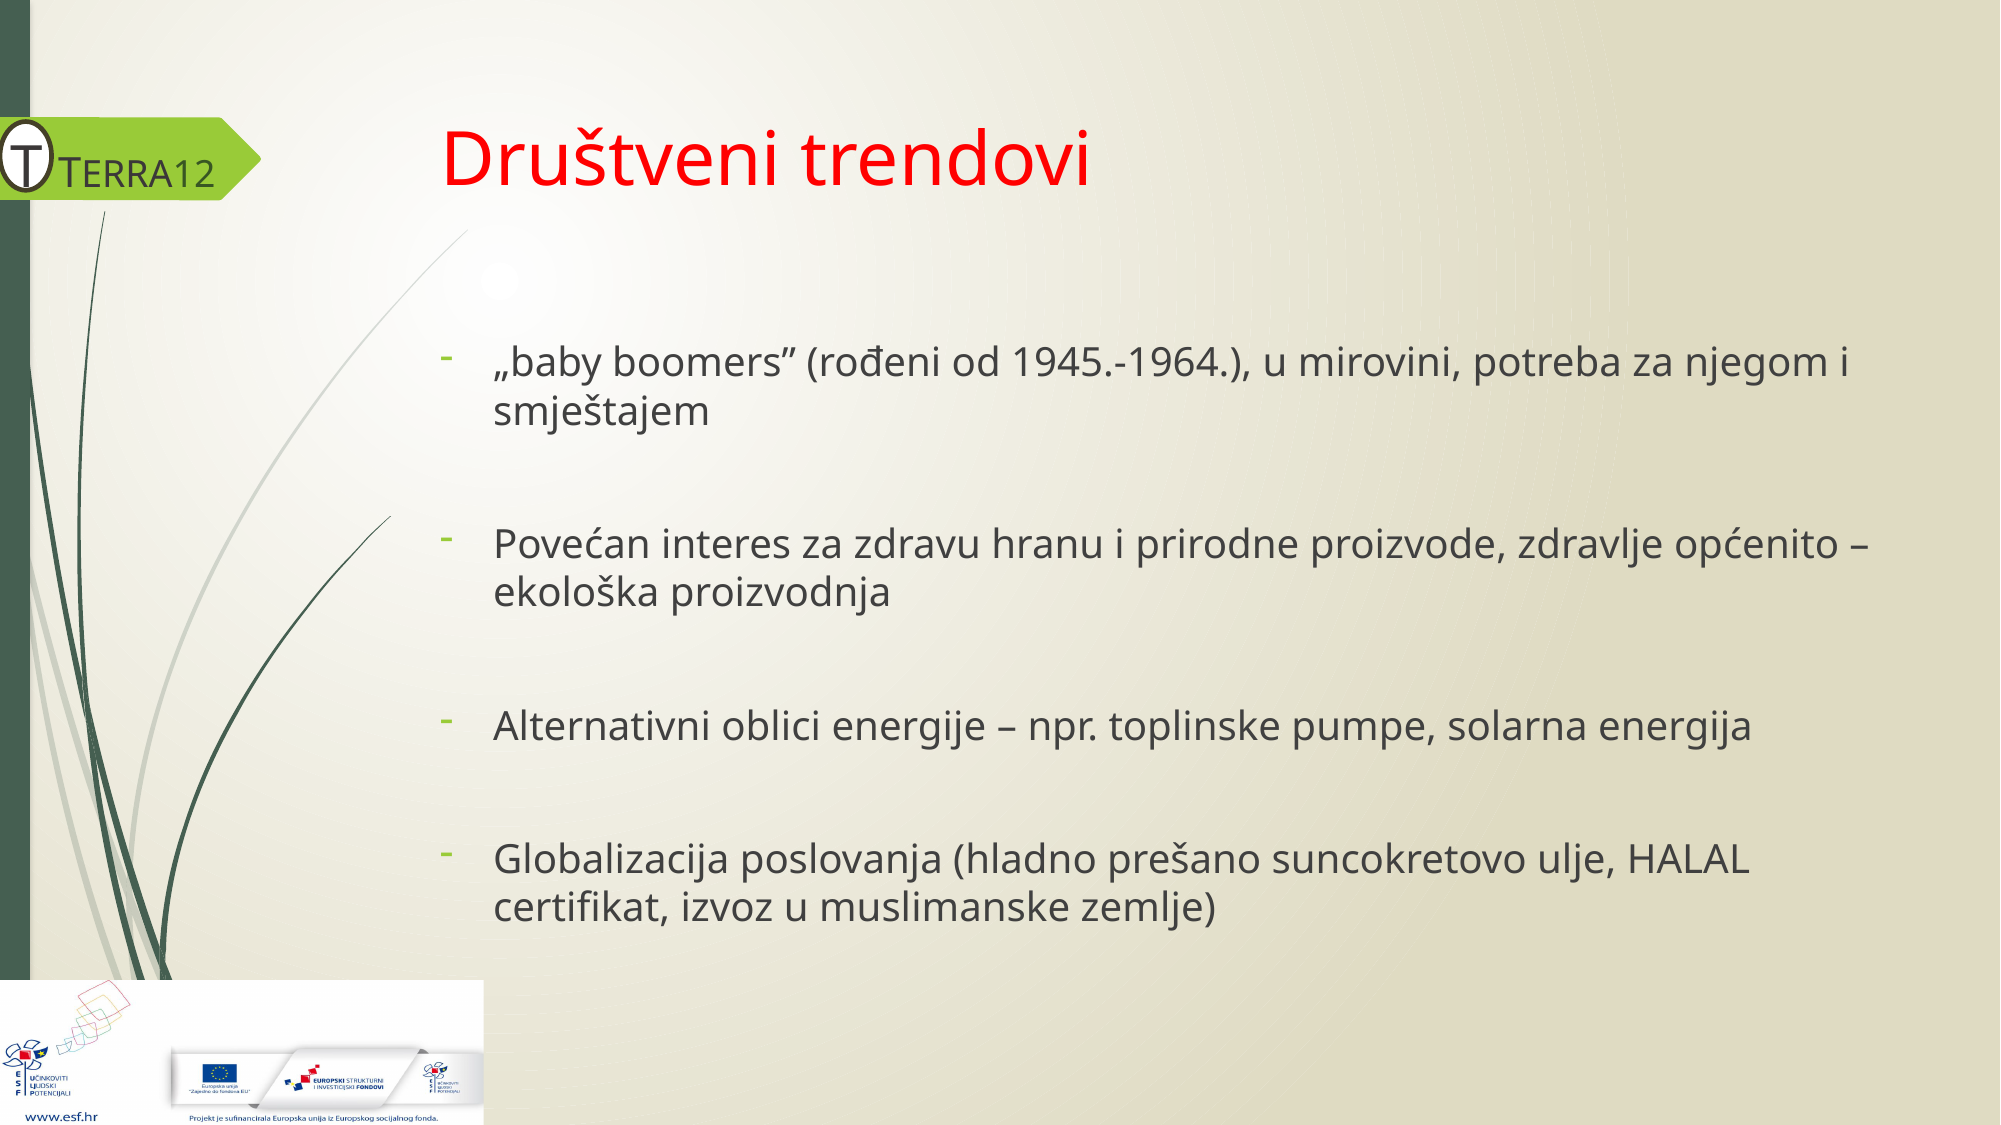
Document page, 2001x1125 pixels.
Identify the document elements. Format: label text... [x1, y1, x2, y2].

picture [0, 980, 484, 1125]
list „baby boomers” (rođeni od 1945.-1964.), u mirovini, potreba za njegom i smještajem Povećan interes za zdravu hranu i prirodne proizvode, zdravlje općenito – ekološka proizvodnja Alternativni oblici energije – npr. toplinske pumpe, solarna energija Globalizacija poslovanja (hladno prešano suncokretovo ulje, HALAL certifikat, izvoz u muslimanske zemlje) [424, 329, 1888, 1037]
title Društveni trendovi [425, 102, 1888, 313]
text_box T TERRA12 [0, 121, 231, 207]
